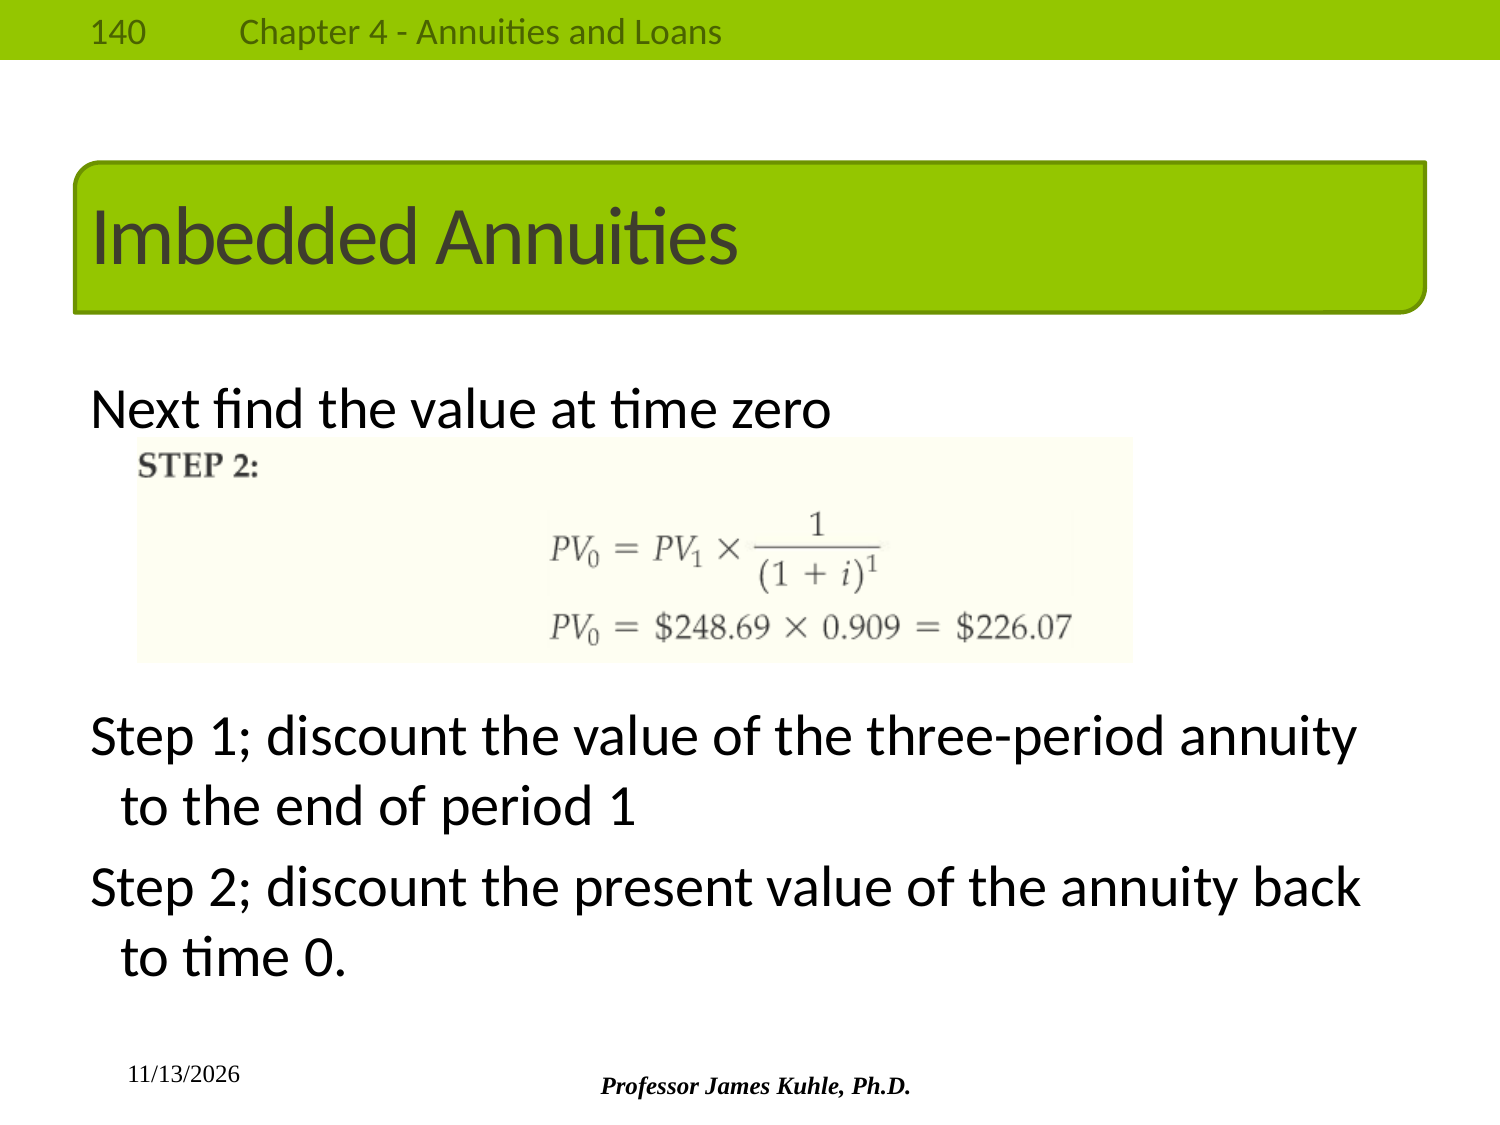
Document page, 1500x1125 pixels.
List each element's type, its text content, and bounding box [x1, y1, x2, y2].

list Next find the value at time zero Step 1; discount the value of the three-period annuity to the end of period 1 Step 2; discount the present value of the annuity back to time 0. [75, 362, 1425, 1125]
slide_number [112, 1050, 363, 1088]
footer Professor James Kuhle, Ph.D. [549, 1062, 963, 1125]
title Imbedded Annuities [75, 149, 1425, 313]
picture [137, 437, 1134, 663]
